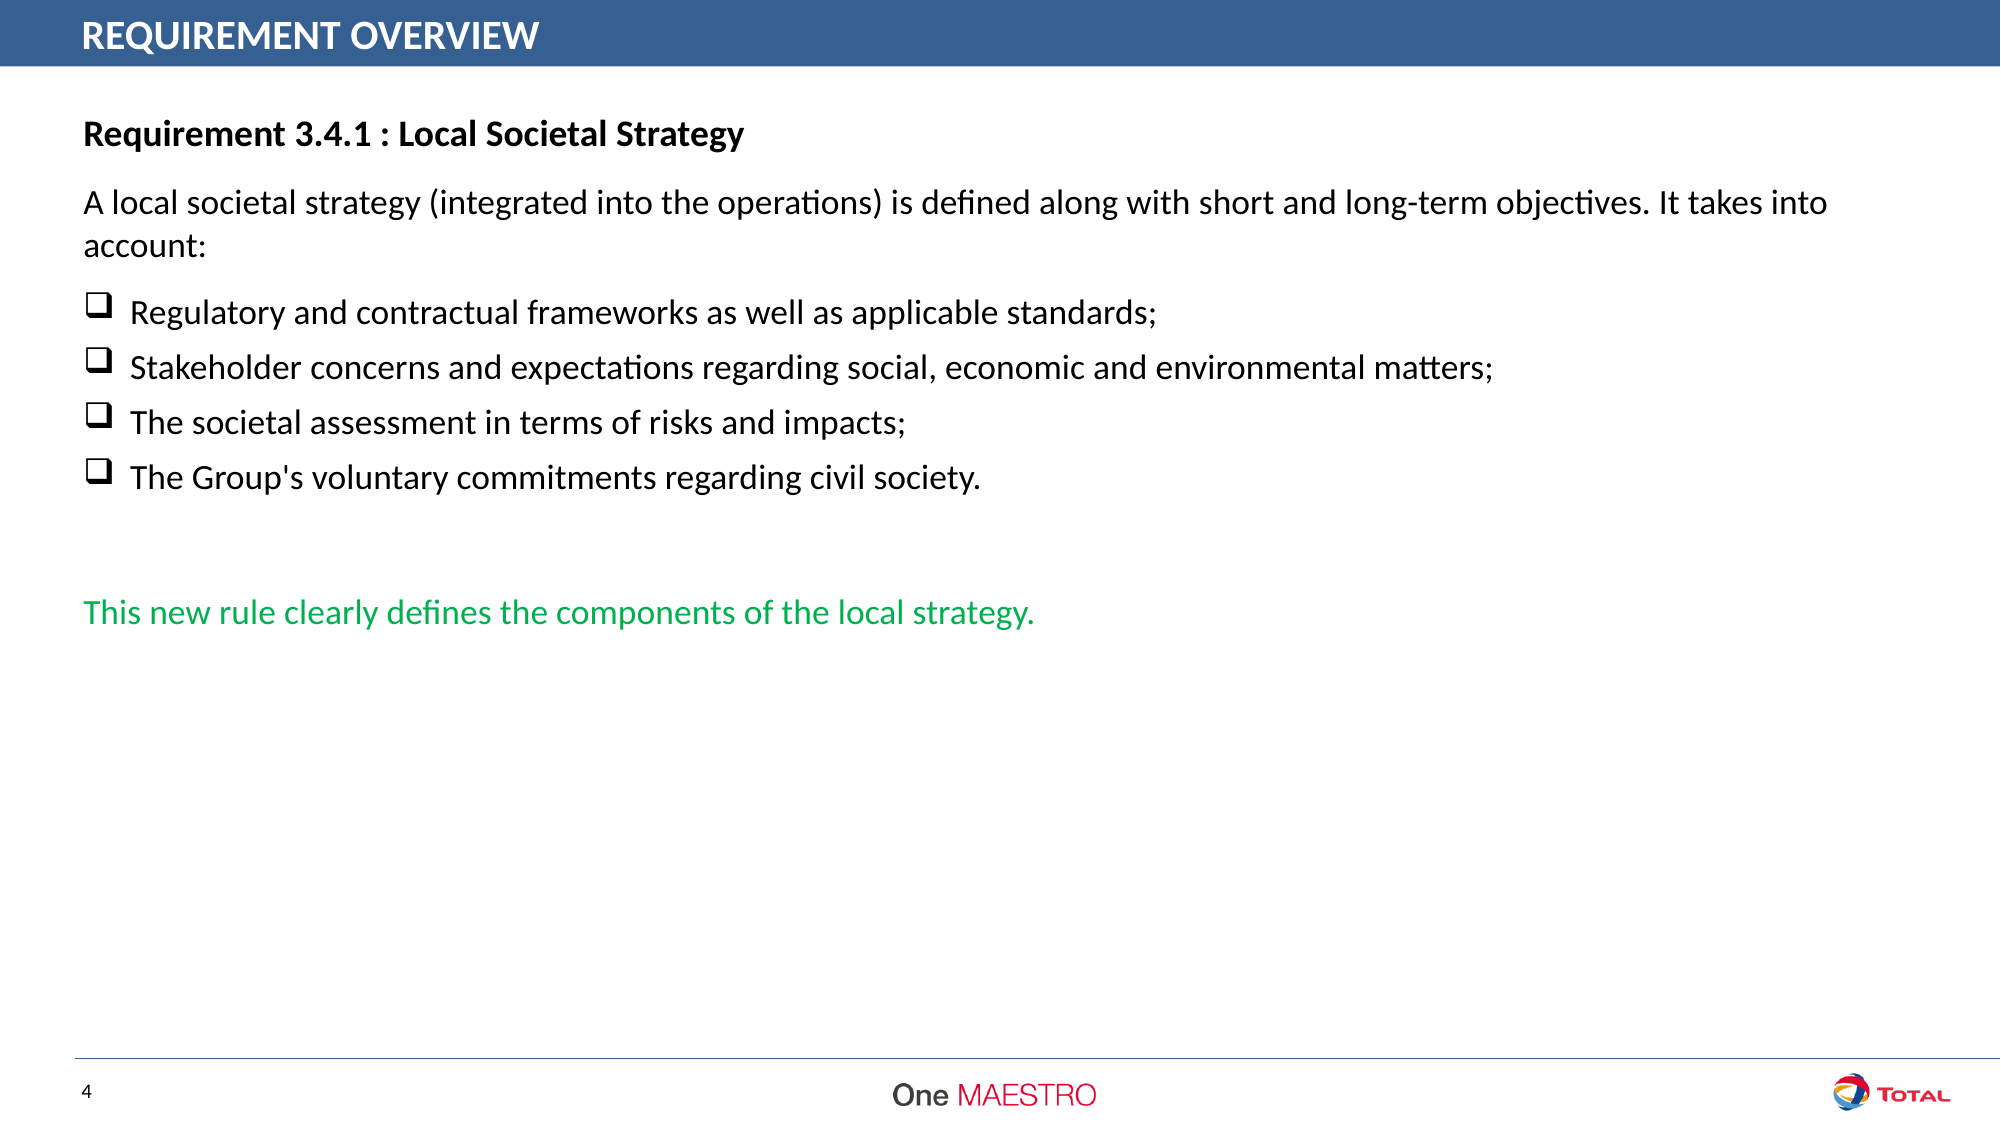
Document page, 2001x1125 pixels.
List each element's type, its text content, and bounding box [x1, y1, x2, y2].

list REQUIREMENT OVERVIEW [66, 0, 1638, 67]
picture [1826, 1065, 1957, 1118]
text_box Requirement 3.4.1 : Local Societal Strategy A local societal strategy (integrated into the operations) is defined along with short and long-term objectives. It takes into account: Regulatory and contractual frameworks as well as applicable standards; Stakeholder concerns and expectations regarding social, economic and environmental matters; The societal assessment in terms of risks and impacts; The Group's voluntary commitments regarding civil society. This new rule clearly defines the components of the local strategy. [68, 101, 1943, 586]
picture [893, 1083, 1096, 1106]
